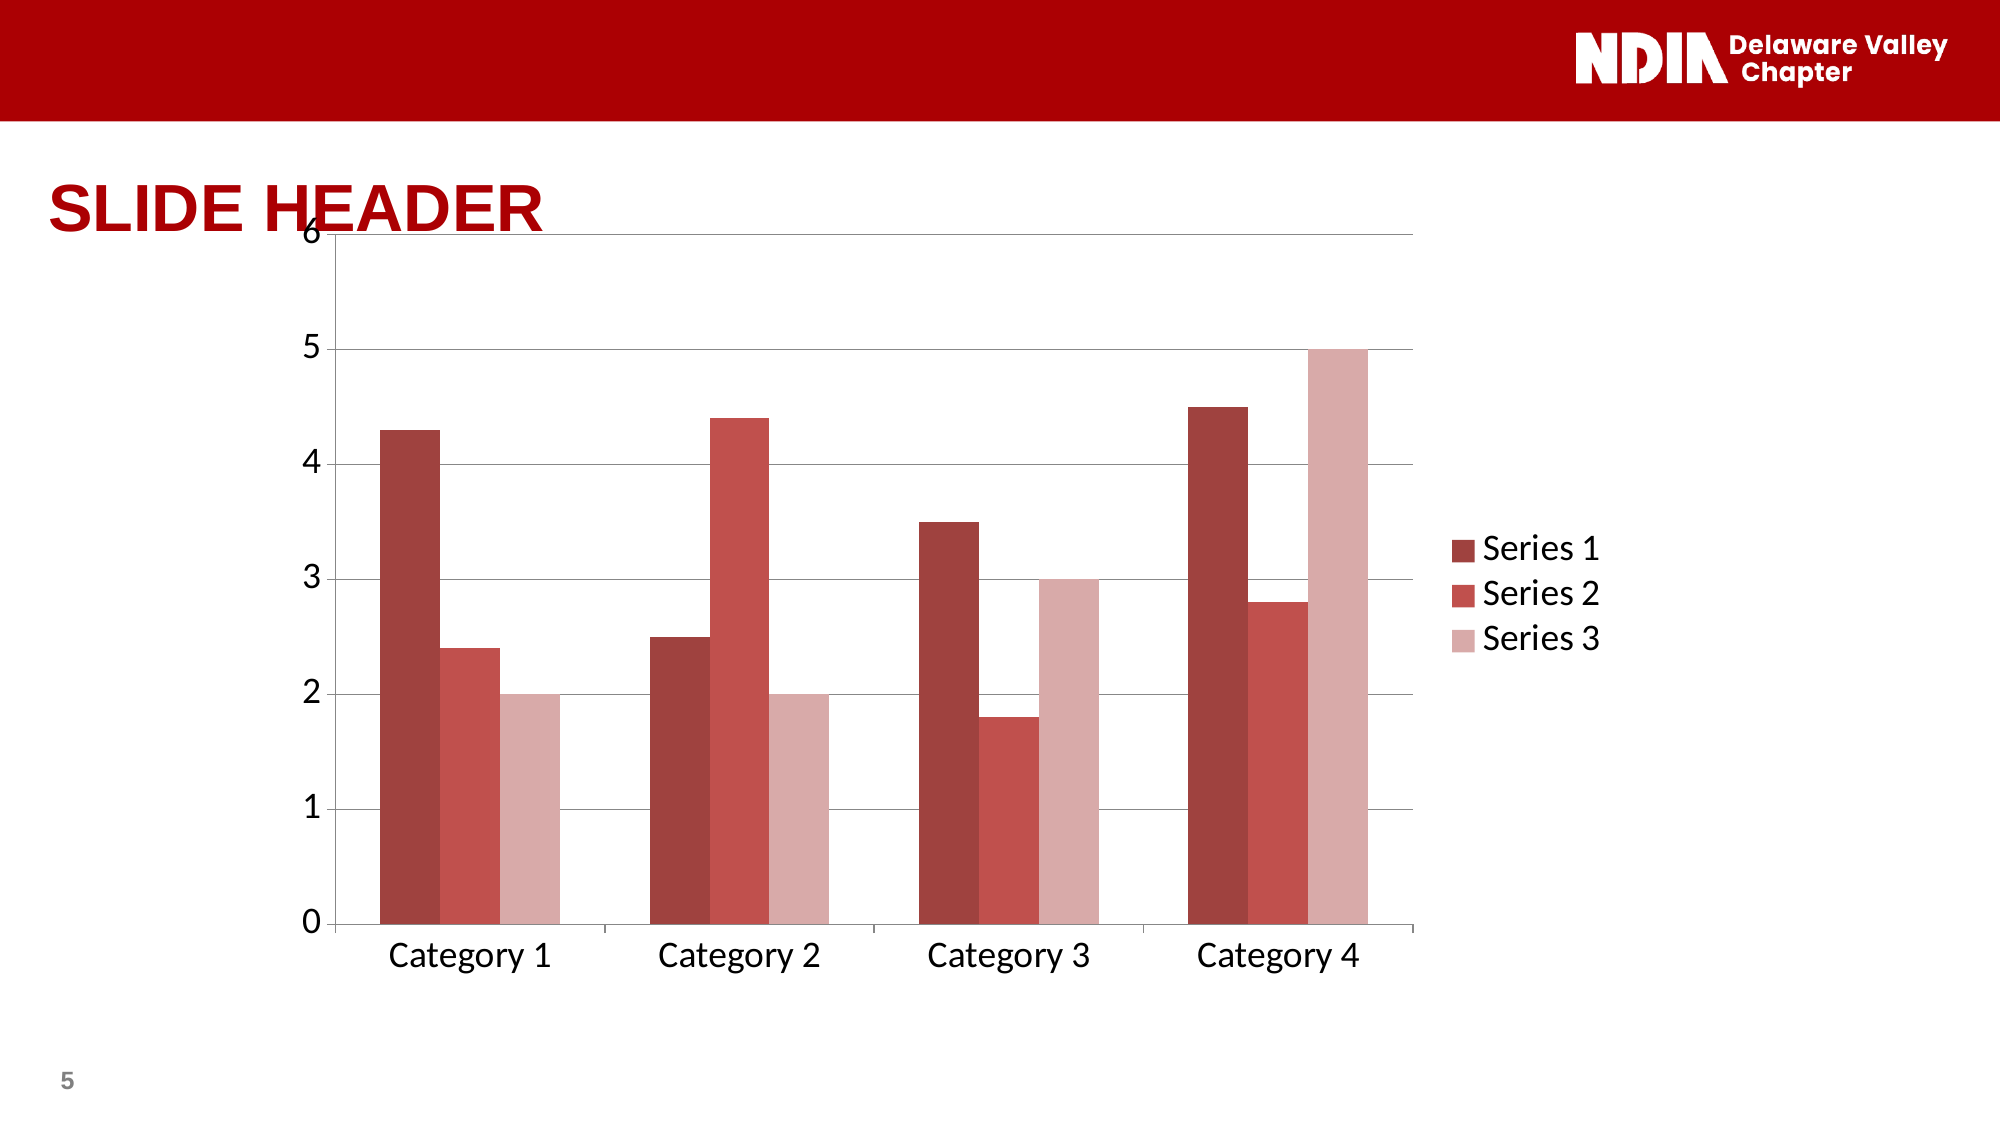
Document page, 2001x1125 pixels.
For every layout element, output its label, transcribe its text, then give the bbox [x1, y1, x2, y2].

title SLIDE HEADER [33, 143, 1684, 266]
chart [274, 199, 1626, 993]
text_box 5 [30, 1049, 106, 1110]
picture [1576, 32, 1948, 88]
